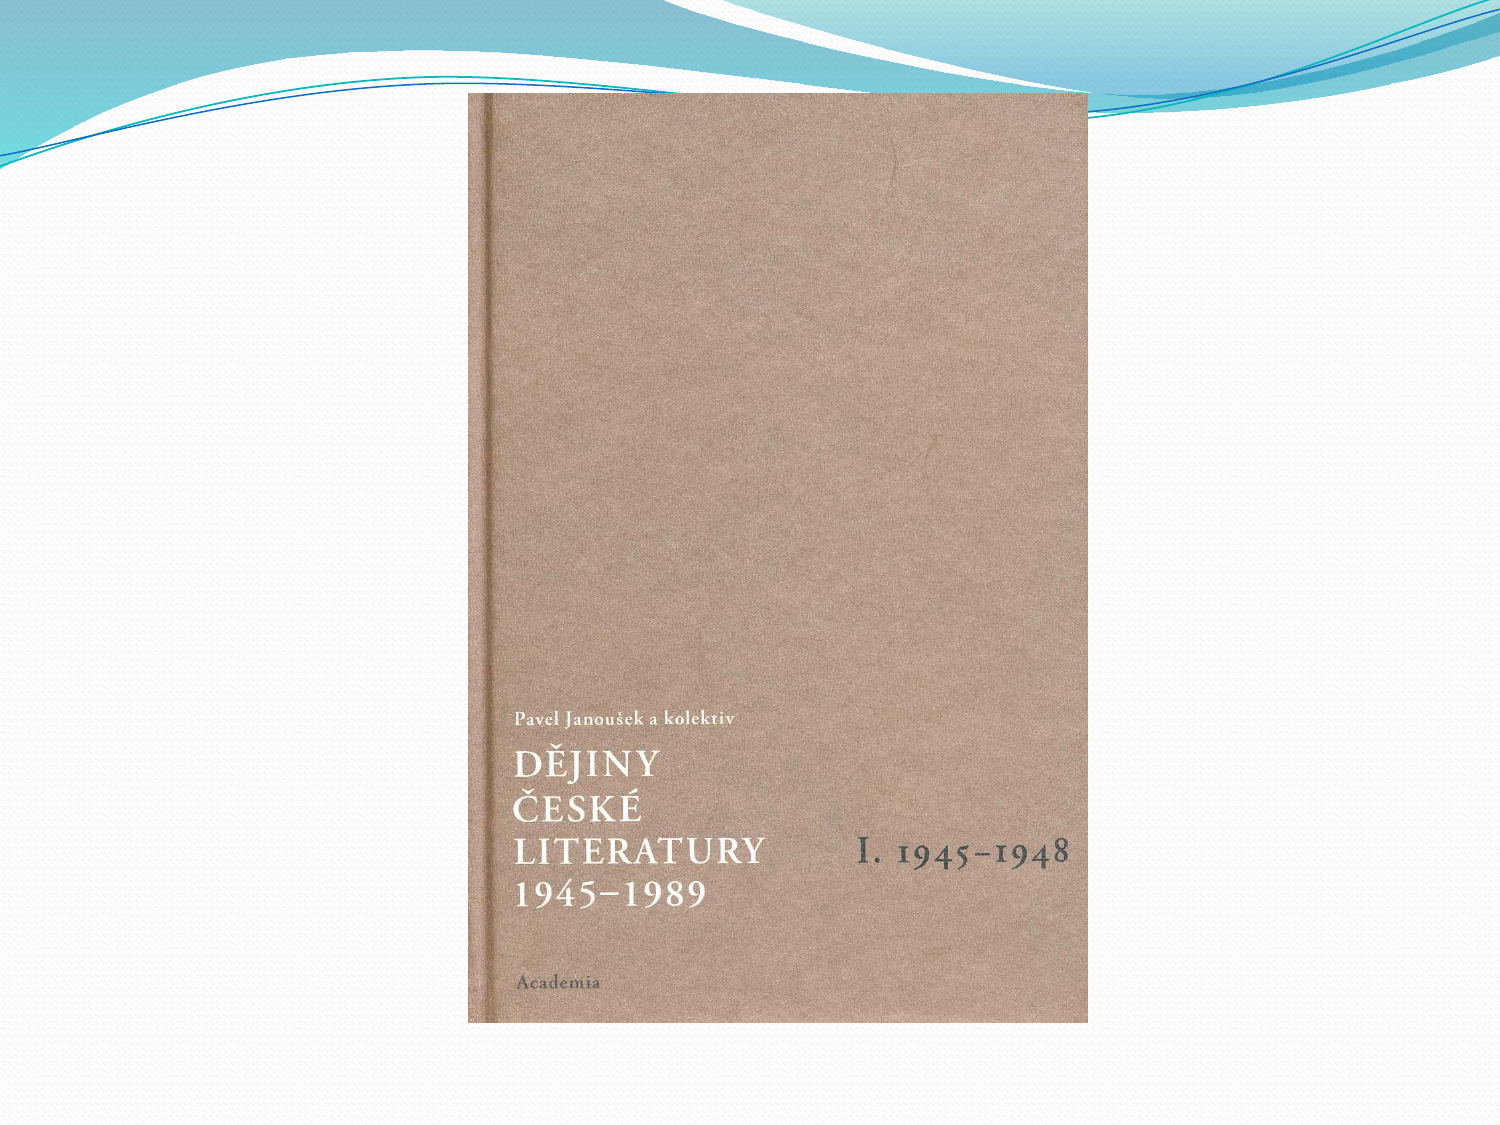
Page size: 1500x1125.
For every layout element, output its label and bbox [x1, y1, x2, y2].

picture [468, 93, 1088, 1023]
